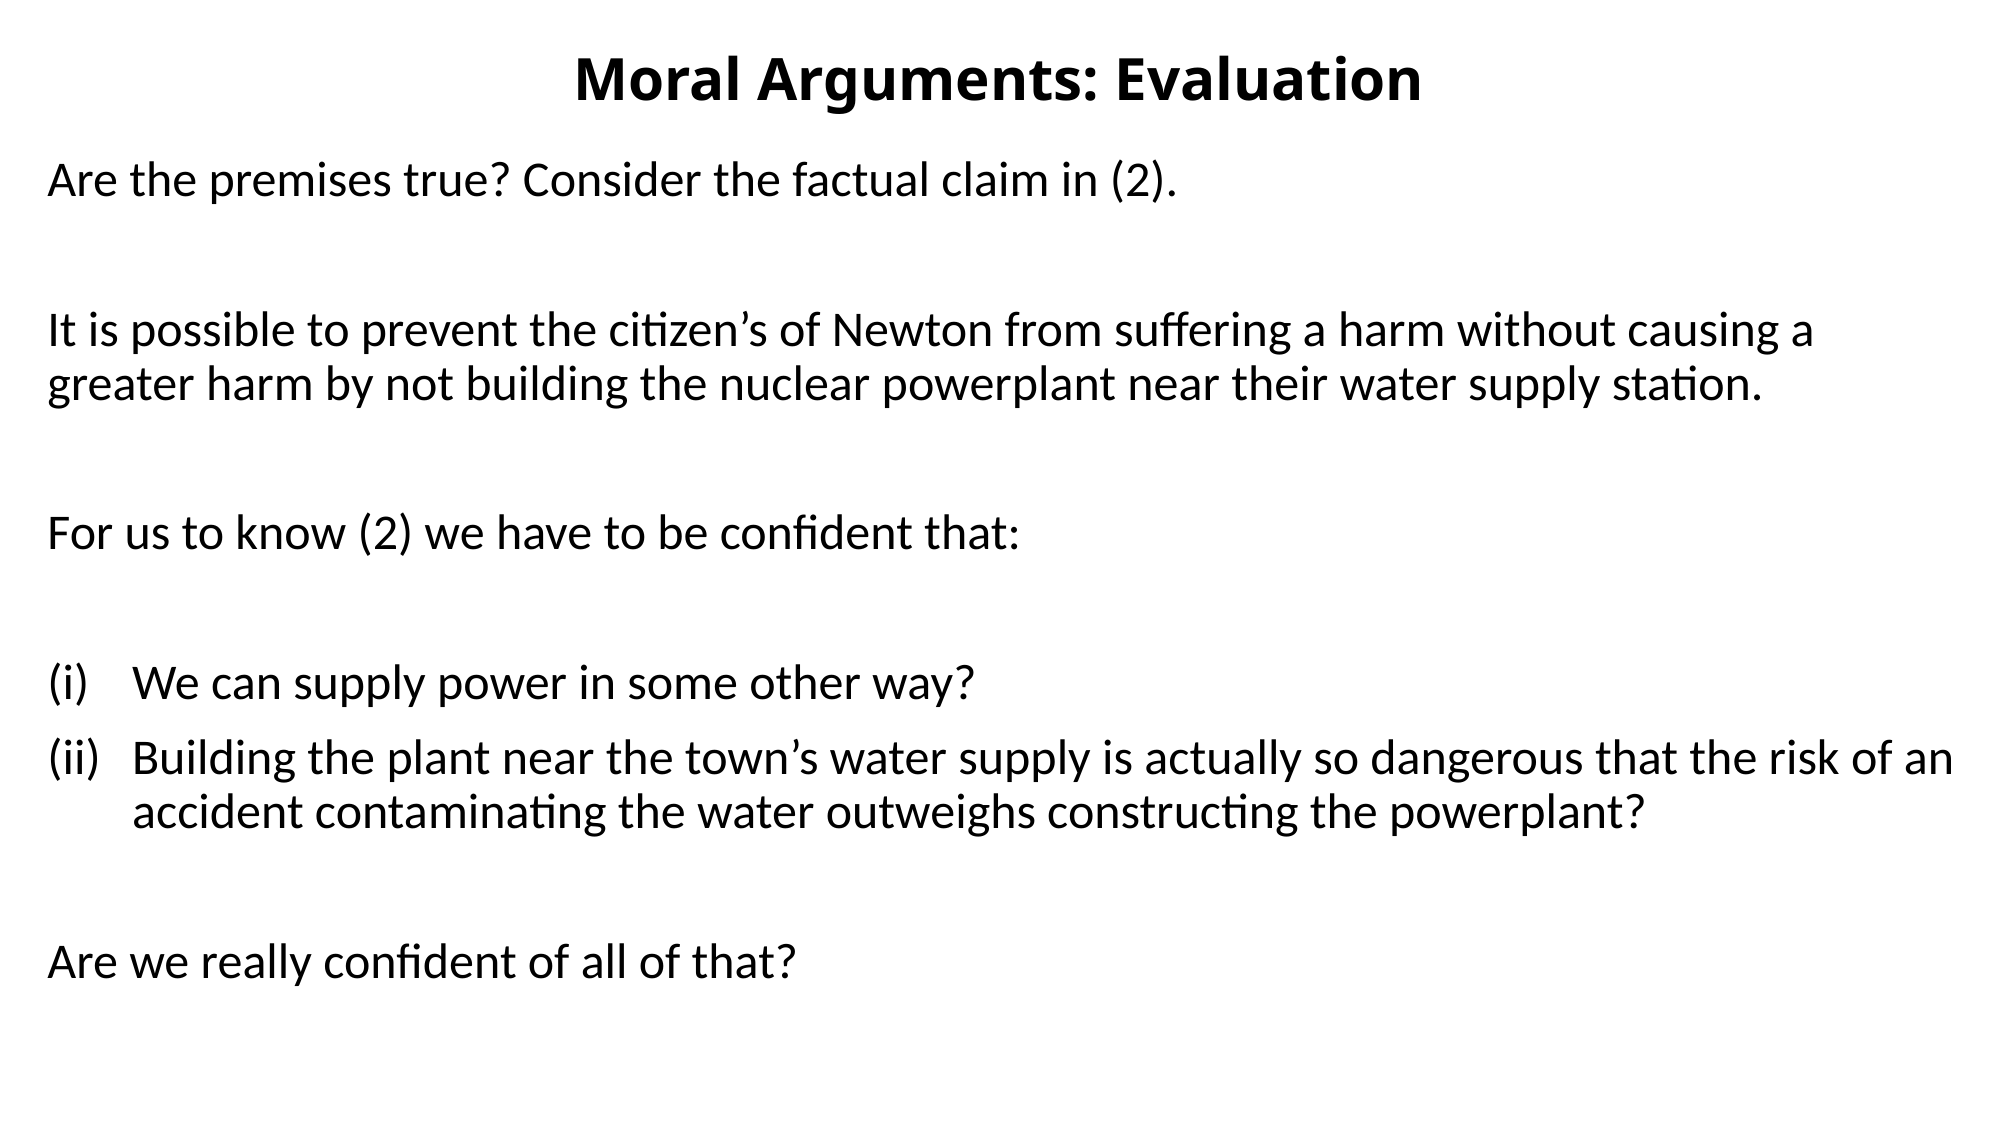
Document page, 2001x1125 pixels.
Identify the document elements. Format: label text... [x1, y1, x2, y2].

title Moral Arguments: Evaluation [271, 16, 1726, 146]
list Are the premises true? Consider the factual claim in (2). It is possible to prevent the citizen’s of Newton from suffering a harm without causing a greater harm by not building the nuclear powerplant near their water supply station. For us to know (2) we have to be confident that: We can supply power in some other way? Building the plant near the town’s water supply is actually so dangerous that the risk of an accident contaminating the water outweighs constructing the powerplant? Are we really confident of all of that? [32, 146, 1973, 1125]
